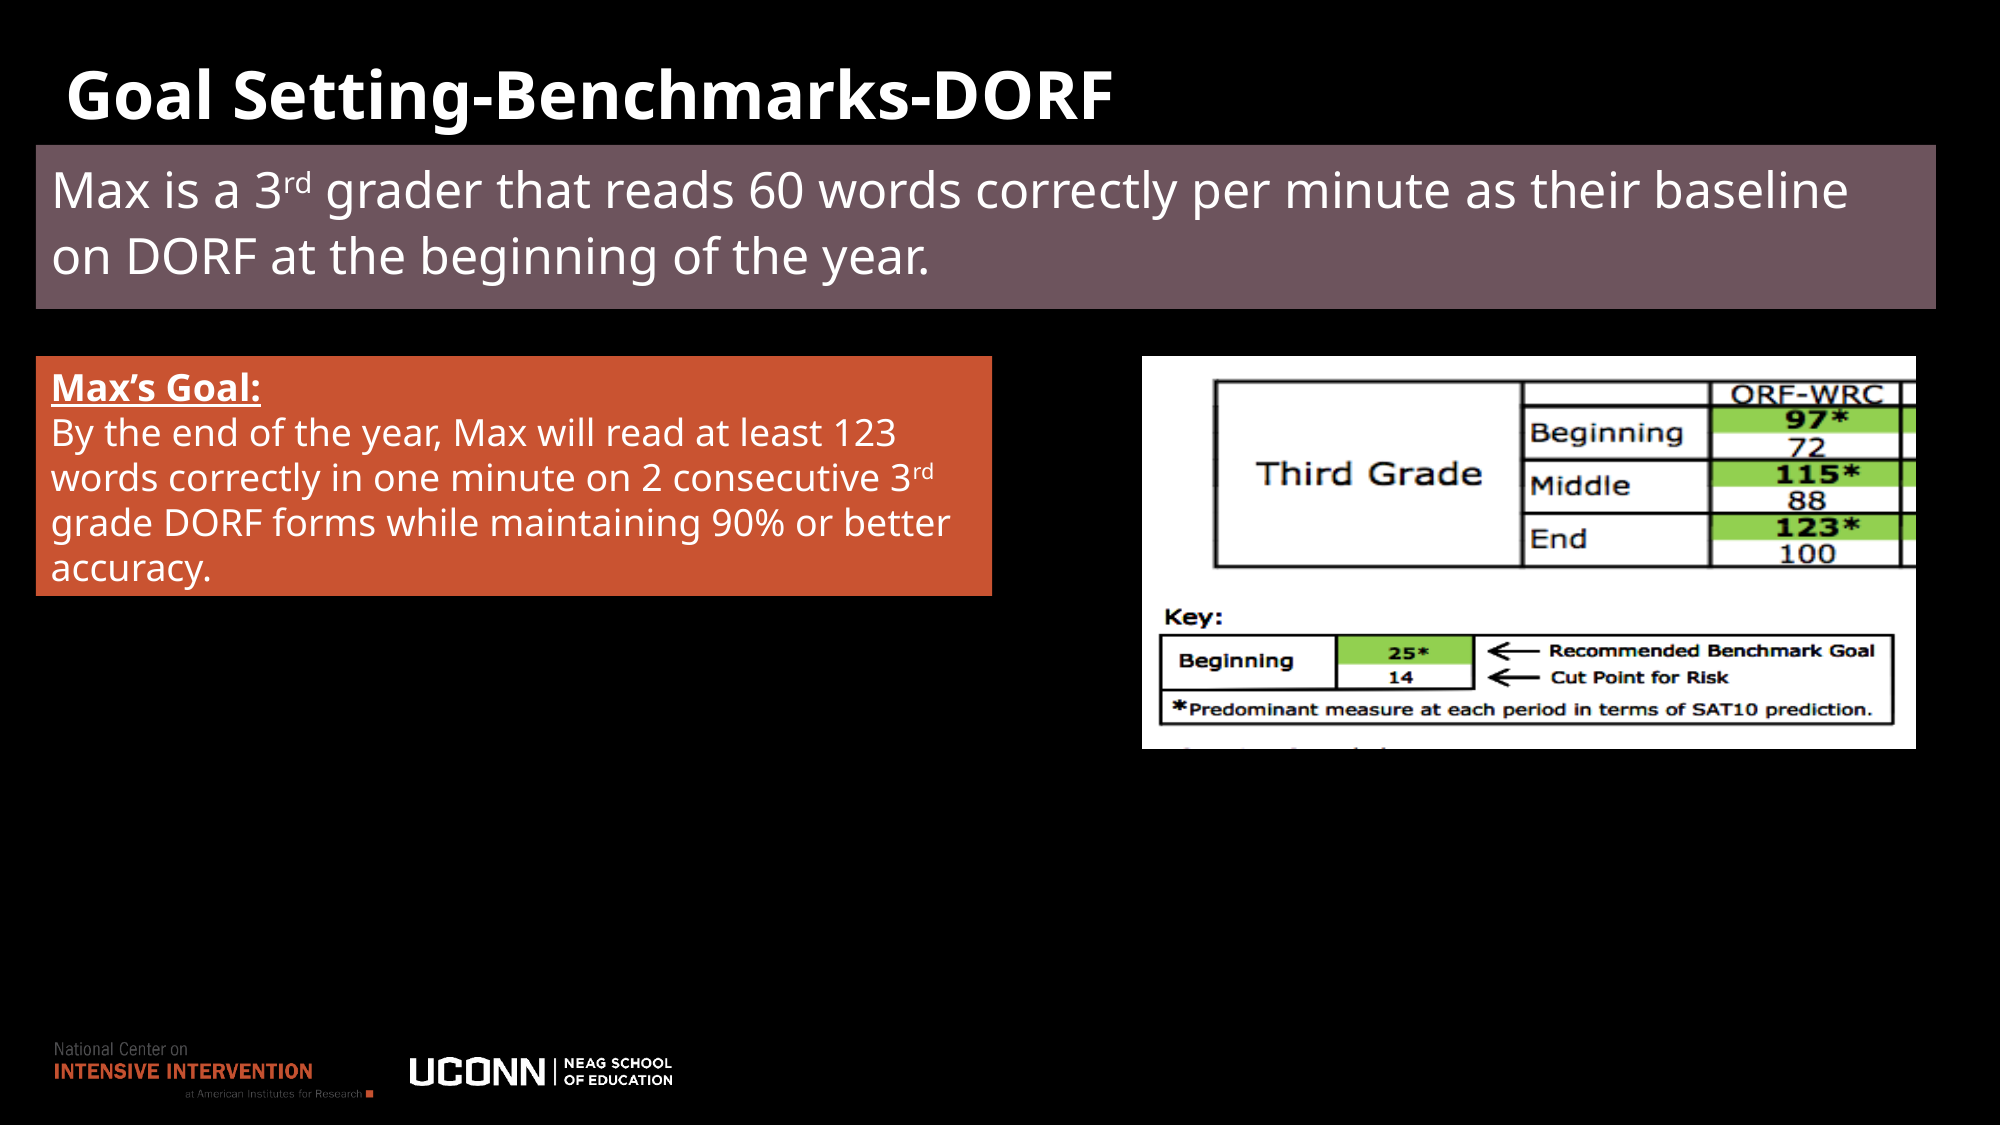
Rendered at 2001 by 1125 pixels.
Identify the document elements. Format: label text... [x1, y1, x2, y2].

picture [50, 1036, 378, 1103]
text_box Max’s Goal: By the end of the year, Max will read at least 123 words correctly in one minute on 2 consecutive 3rd grade DORF forms while maintaining 90% or better accuracy. [35, 356, 993, 596]
picture [410, 1057, 672, 1086]
picture [1142, 355, 1916, 750]
list Max is a 3rd grader that reads 60 words correctly per minute as their baseline on DORF at the beginning of the year. [35, 144, 1936, 309]
title Goal Setting-Benchmarks-DORF [50, 37, 1950, 158]
